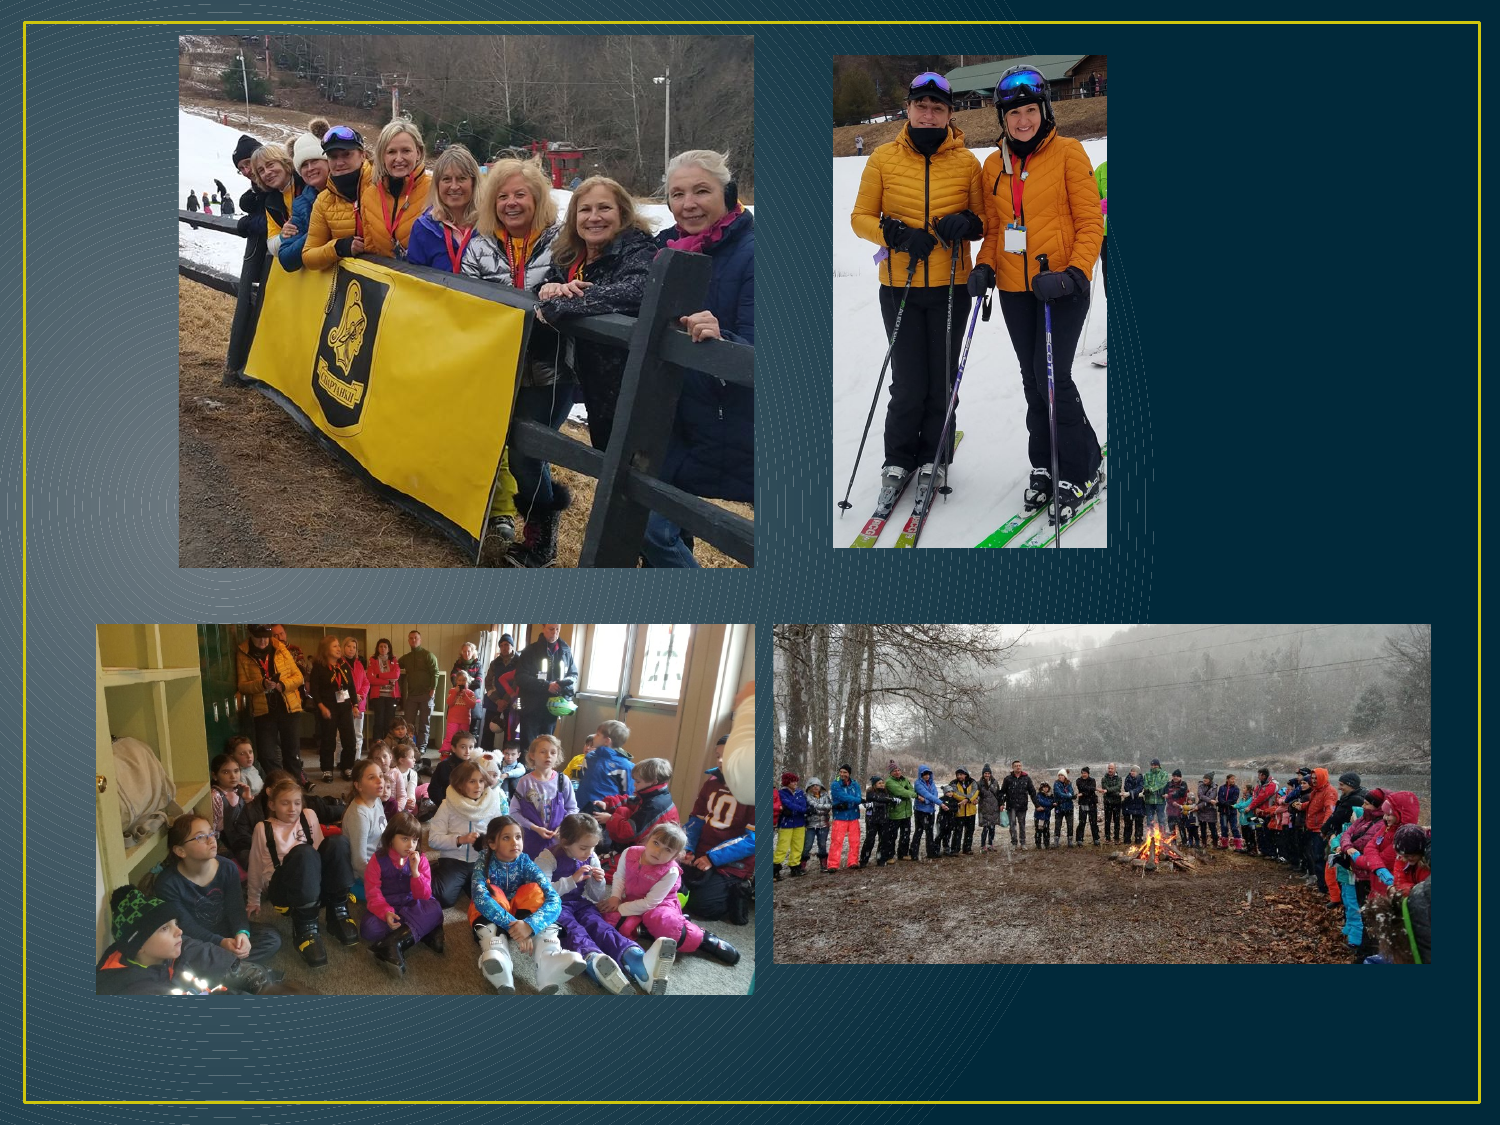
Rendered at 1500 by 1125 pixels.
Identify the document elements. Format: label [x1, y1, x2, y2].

picture [988, 968, 1001, 977]
picture [96, 624, 755, 995]
picture [773, 618, 1430, 964]
picture [1108, 320, 1116, 406]
picture [178, 35, 755, 568]
picture [832, 49, 1107, 548]
